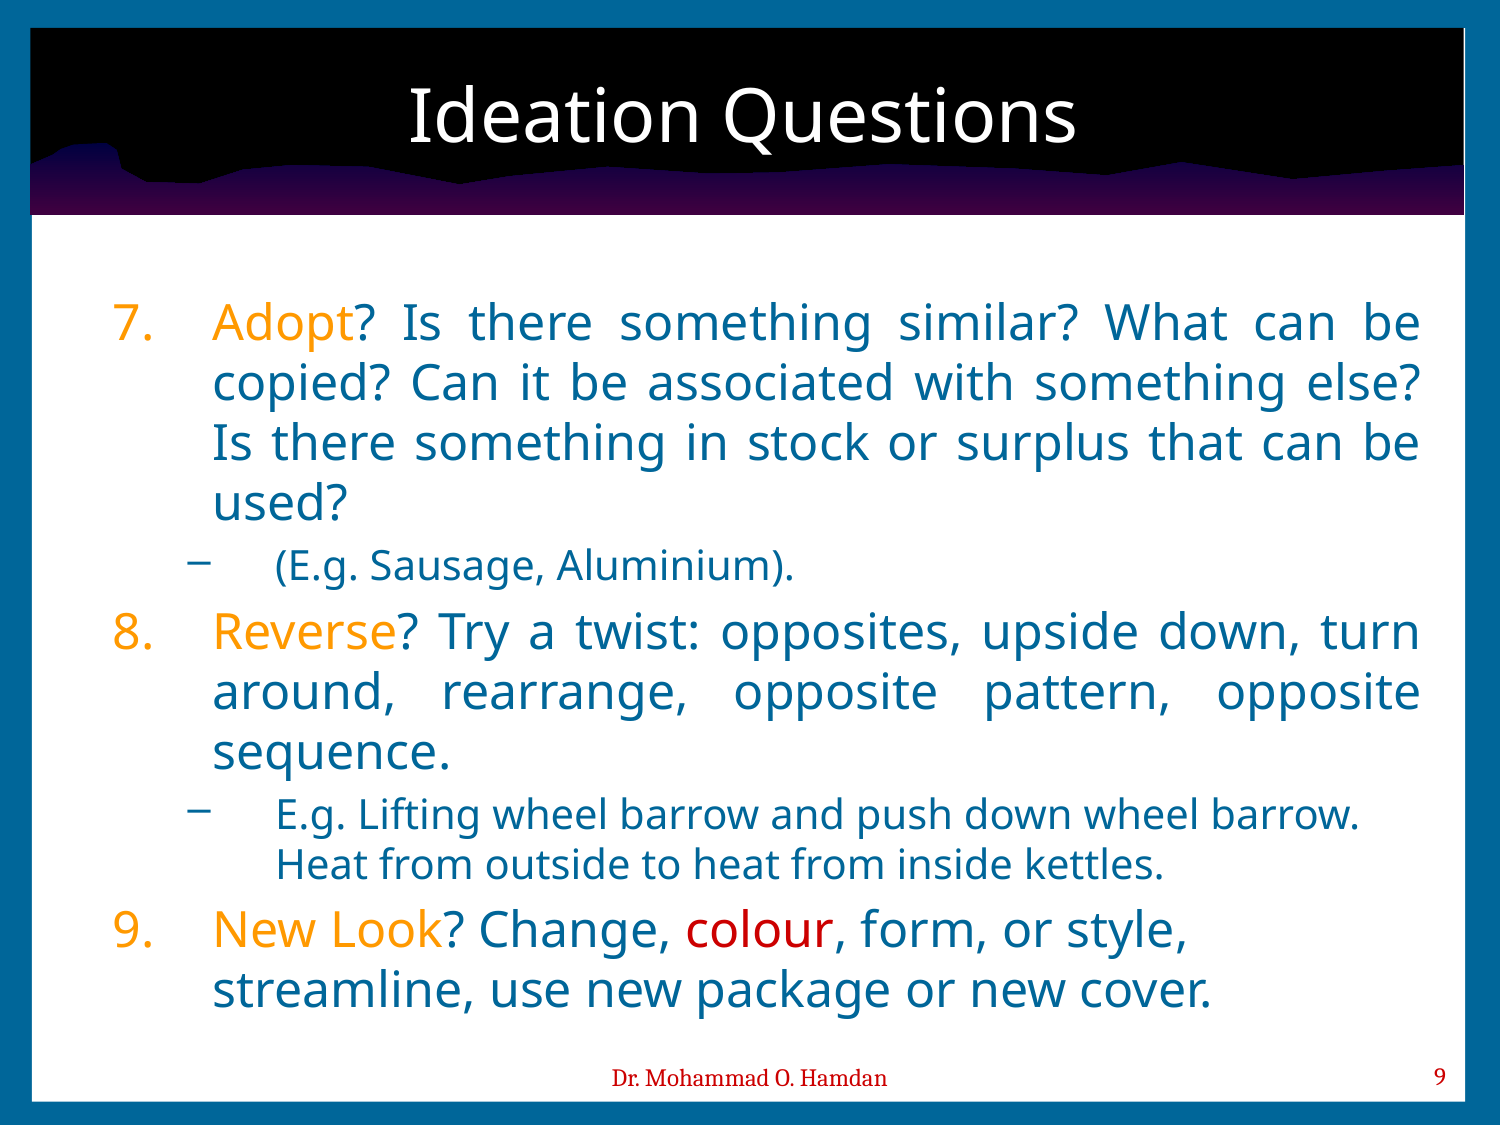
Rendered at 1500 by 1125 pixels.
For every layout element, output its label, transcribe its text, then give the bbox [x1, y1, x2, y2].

footer Dr. Mohammad O. Hamdan [512, 1053, 988, 1100]
list Adopt? Is there something similar? What can be copied? Can it be associated with something else? Is there something in stock or surplus that can be used? (E.g. Sausage, Aluminium). Reverse? Try a twist: opposites, upside down, turn around, rearrange, opposite pattern, opposite sequence. E.g. Lifting wheel barrow and push down wheel barrow. Heat from outside to heat from inside kettles. New Look? Change, colour, form, or style, streamline, use new package or new cover. [97, 283, 1438, 1040]
slide_number 9 [1186, 1053, 1462, 1098]
title Ideation Questions [50, 33, 1438, 192]
